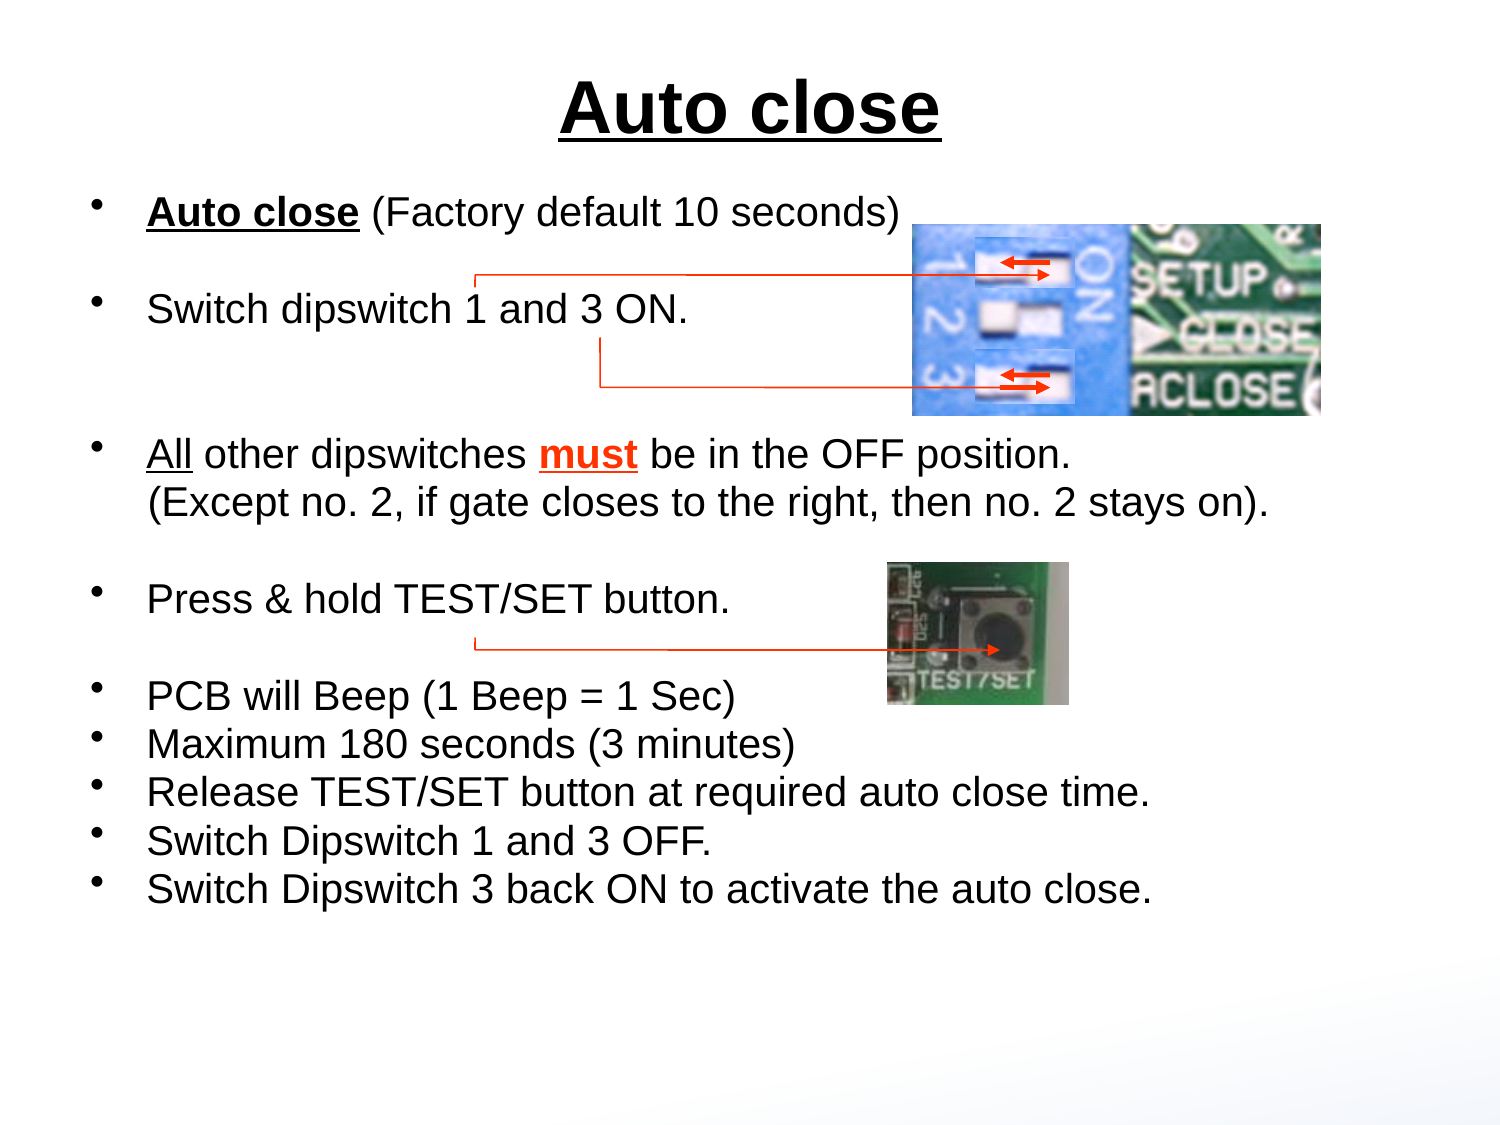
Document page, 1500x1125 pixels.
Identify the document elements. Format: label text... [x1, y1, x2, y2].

title Auto close [75, 45, 1425, 163]
picture [912, 224, 1321, 416]
picture [887, 562, 1069, 705]
list Auto close (Factory default 10 seconds) Switch dipswitch 1 and 3 ON. All other dipswitches must be in the OFF position. (Except no. 2, if gate closes to the right, then no. 2 stays on). Press & hold TEST/SET button. PCB will Beep (1 Beep = 1 Sec) Maximum 180 seconds (3 minutes) Release TEST/SET button at required auto close time. Switch Dipswitch 1 and 3 OFF. Switch Dipswitch 3 back ON to activate the auto close. [75, 187, 1425, 1005]
